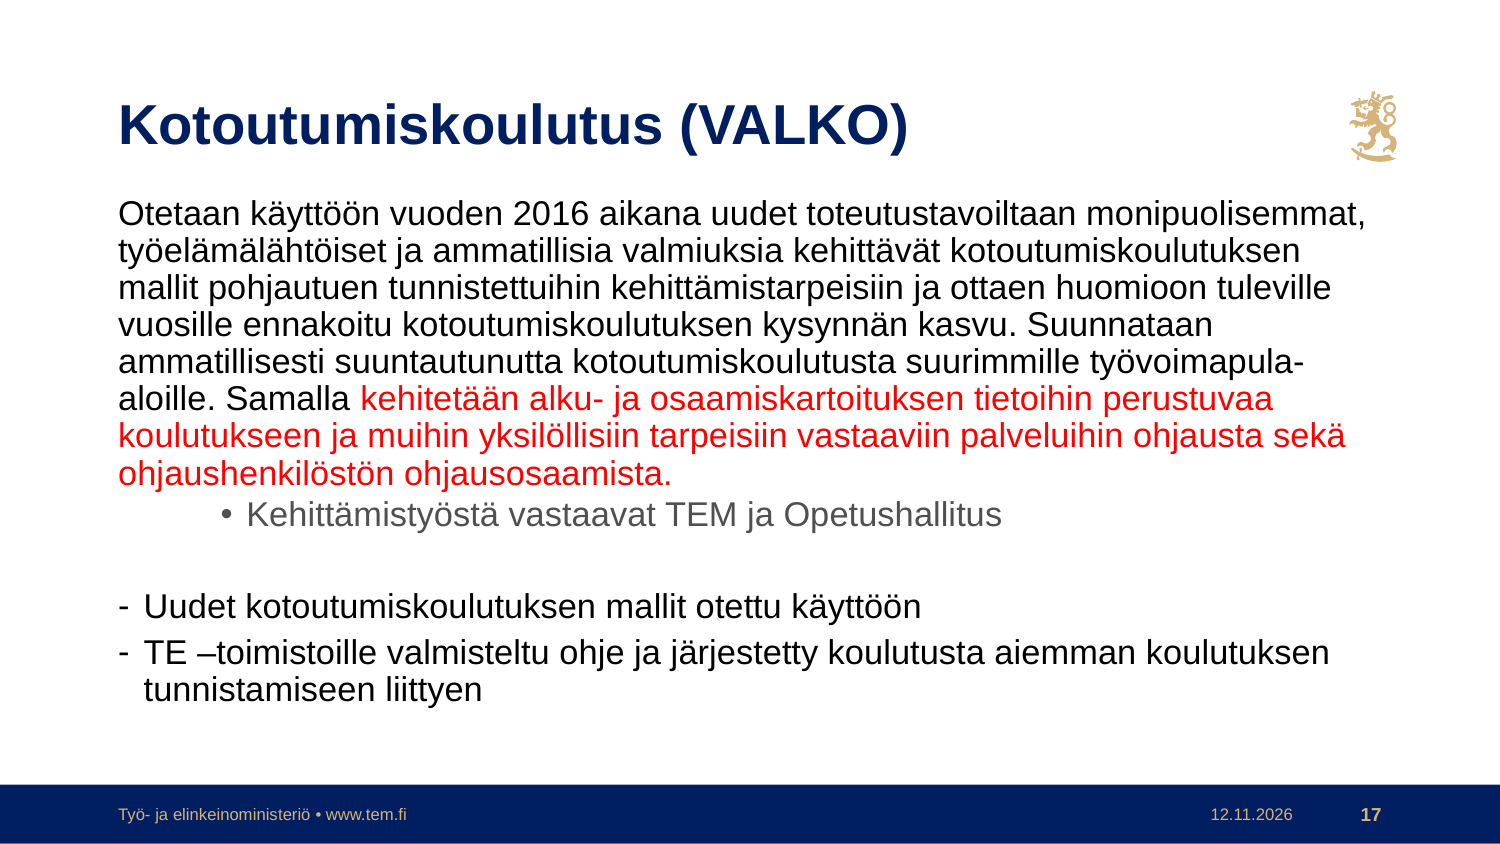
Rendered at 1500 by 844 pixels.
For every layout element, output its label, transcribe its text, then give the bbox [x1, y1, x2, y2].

list Otetaan käyttöön vuoden 2016 aikana uudet toteutustavoiltaan monipuolisemmat, työelämälähtöiset ja ammatillisia valmiuksia kehittävät kotoutumiskoulutuksen mallit pohjautuen tunnistettuihin kehittämistarpeisiin ja ottaen huomioon tuleville vuosille ennakoitu kotoutumiskoulutuksen kysynnän kasvu. Suunnataan ammatillisesti suuntautunutta kotoutumiskoulutusta suurimmille työvoimapula-aloille. Samalla kehitetään alku- ja osaamiskartoituksen tietoihin perustuvaa koulutukseen ja muihin yksilöllisiin tarpeisiin vastaaviin palveluihin ohjausta sekä ohjaushenkilöstön ohjausosaamista. Kehittämistyöstä vastaavat TEM ja Opetushallitus Uudet kotoutumiskoulutuksen mallit otettu käyttöön TE –toimistoille valmisteltu ohje ja järjestetty koulutusta aiemman koulutuksen tunnistamiseen liittyen [103, 187, 1397, 735]
title Kotoutumiskoulutus (VALKO) [103, 65, 1285, 187]
footer Työ- ja elinkeinoministeriö • www.tem.fi [103, 801, 609, 827]
slide_number 17 [1308, 801, 1397, 827]
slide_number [1192, 801, 1308, 827]
